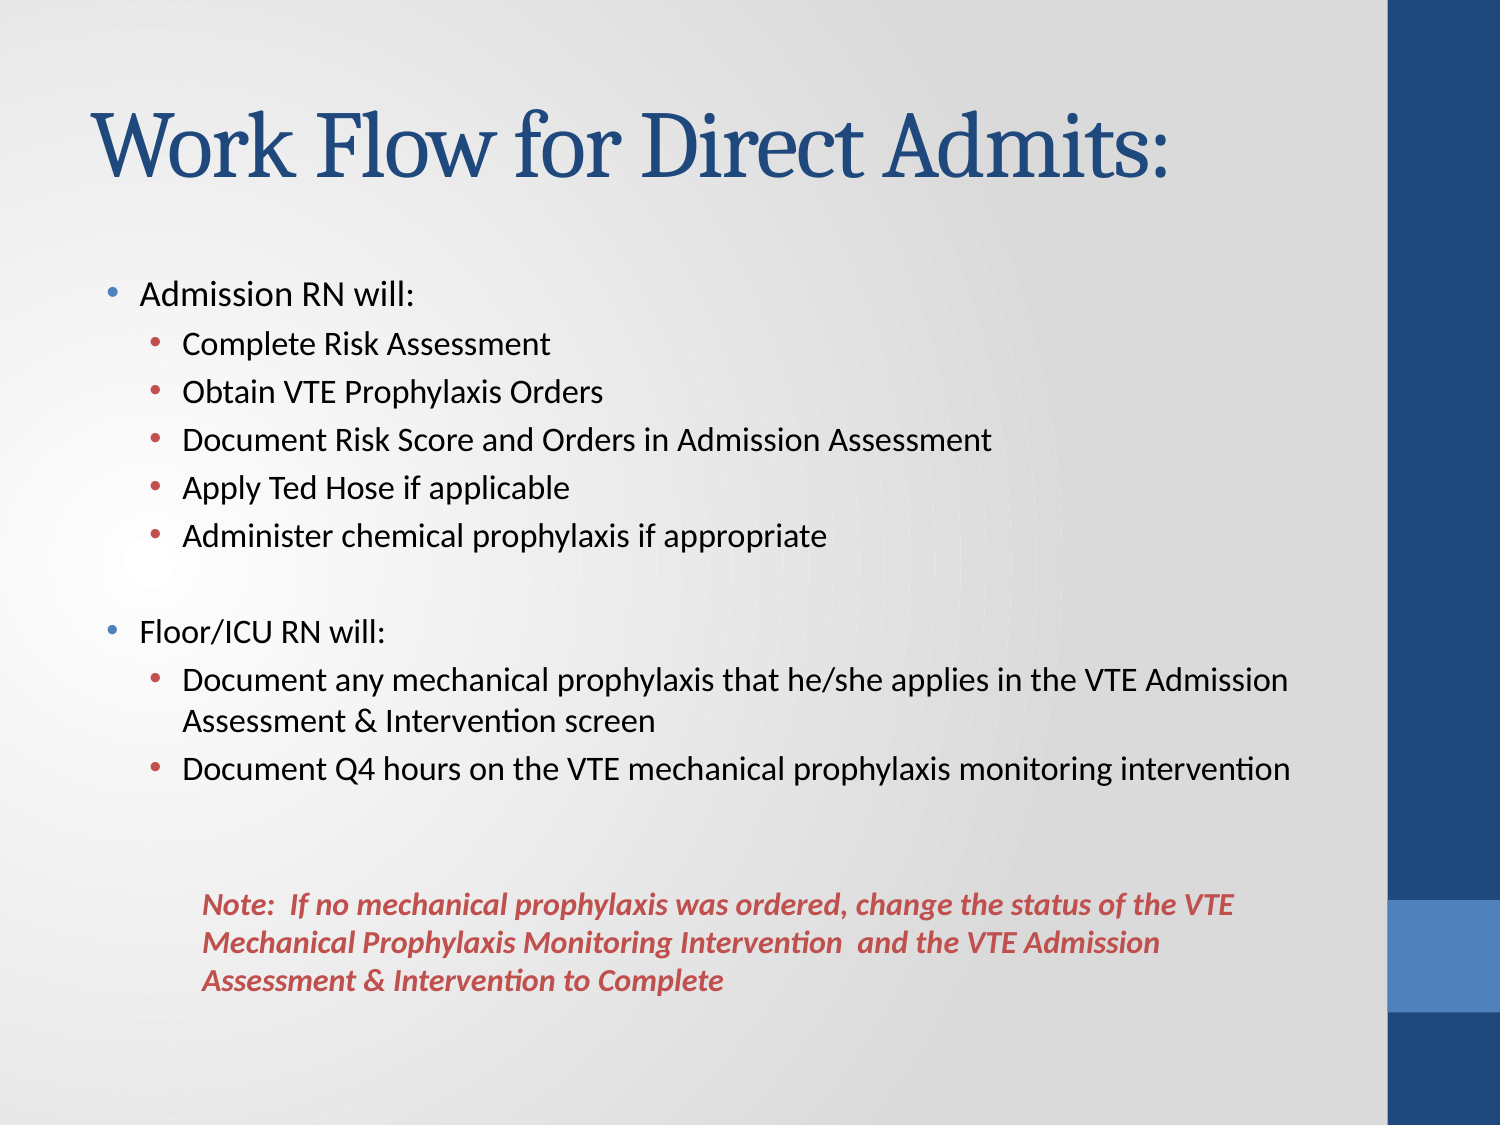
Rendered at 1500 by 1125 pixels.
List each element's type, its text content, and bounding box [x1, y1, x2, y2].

list Admission RN will: Complete Risk Assessment Obtain VTE Prophylaxis Orders Document Risk Score and Orders in Admission Assessment Apply Ted Hose if applicable Administer chemical prophylaxis if appropriate Floor/ICU RN will: Document any mechanical prophylaxis that he/she applies in the VTE Admission Assessment & Intervention screen Document Q4 hours on the VTE mechanical prophylaxis monitoring intervention Note: If no mechanical prophylaxis was ordered, change the status of the VTE Mechanical Prophylaxis Monitoring Intervention and the VTE Admission Assessment & Intervention to Complete [75, 262, 1325, 1050]
title Work Flow for Direct Admits: [75, 45, 1325, 233]
